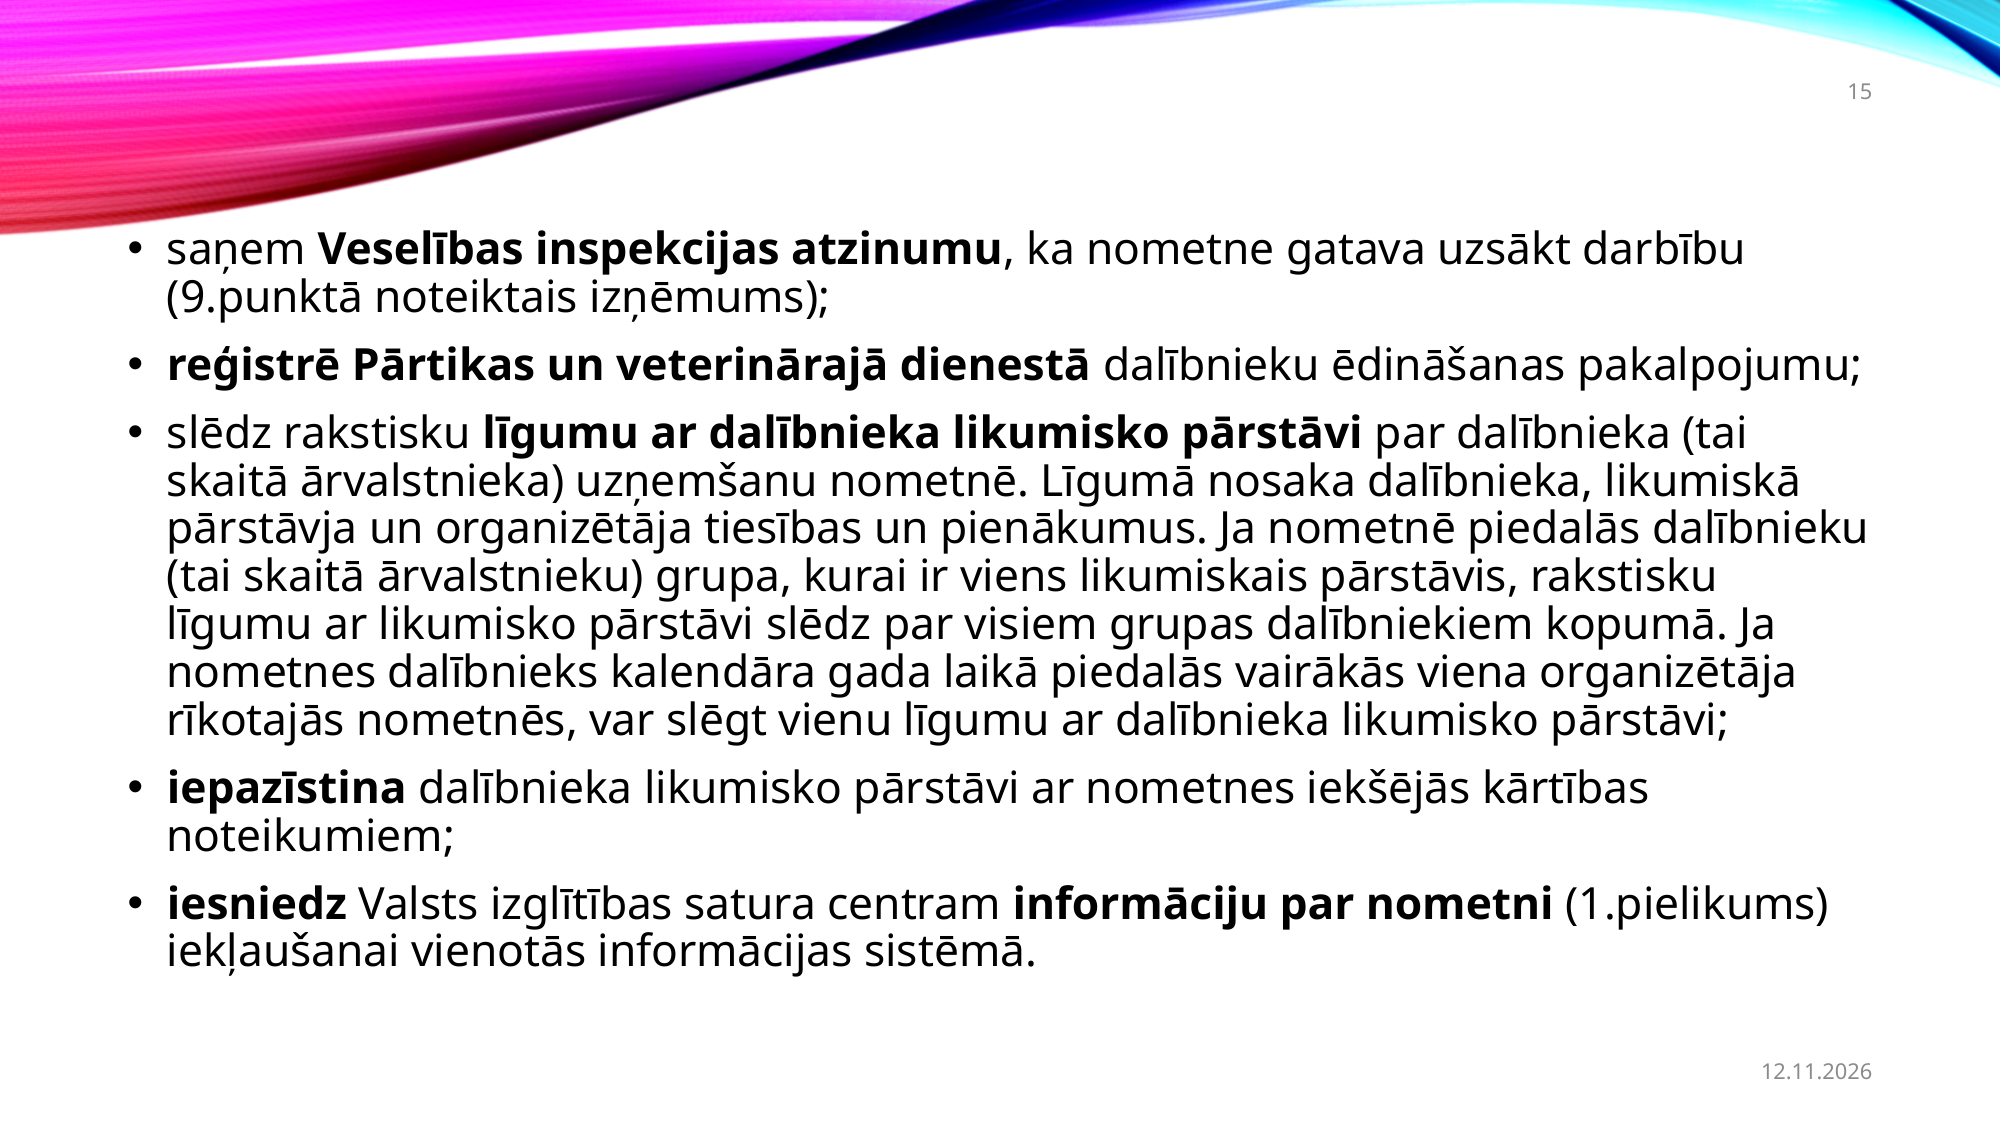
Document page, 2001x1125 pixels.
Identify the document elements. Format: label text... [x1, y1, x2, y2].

picture [1890, 0, 2000, 75]
picture [0, 0, 2000, 237]
list saņem Veselības inspekcijas atzinumu, ka nometne gatava uzsākt darbību (9.punktā noteiktais izņēmums); reģistrē Pārtikas un veterinārajā dienestā dalībnieku ēdināšanas pakalpojumu; slēdz rakstisku līgumu ar dalībnieka likumisko pārstāvi par dalībnieka (tai skaitā ārvalstnieka) uzņemšanu nometnē. Līgumā nosaka dalībnieka, likumiskā pārstāvja un organizētāja tiesības un pienākumus. Ja nometnē piedalās dalībnieku (tai skaitā ārvalstnieku) grupa, kurai ir viens likumiskais pārstāvis, rakstisku līgumu ar likumisko pārstāvi slēdz par visiem grupas dalībniekiem kopumā. Ja nometnes dalībnieks kalendāra gada laikā piedalās vairākās viena organizētāja rīkotajās nometnēs, var slēgt vienu līgumu ar dalībnieka likumisko pārstāvi; iepazīstina dalībnieka likumisko pārstāvi ar nometnes iekšējās kārtības noteikumiem; iesniedz Valsts izglītības satura centram informāciju par nometni (1.pielikums) iekļaušanai vienotās informācijas sistēmā. [112, 218, 1888, 1021]
slide_number 15 [1437, 62, 1888, 123]
picture [1910, 0, 2000, 45]
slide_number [1410, 1042, 1888, 1103]
